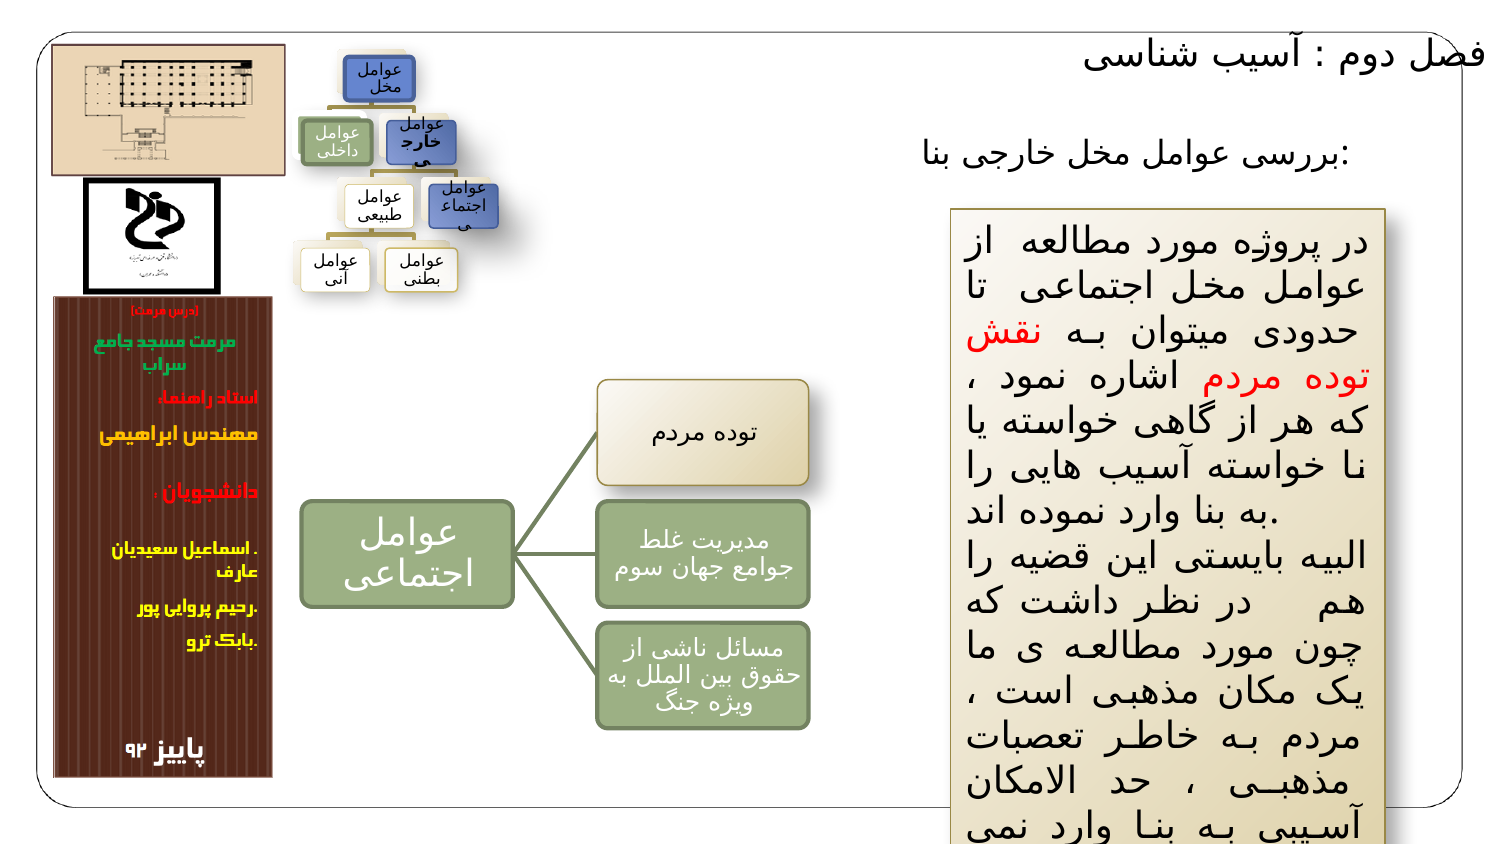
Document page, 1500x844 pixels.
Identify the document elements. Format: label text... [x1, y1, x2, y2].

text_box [277, 49, 514, 293]
text_box در پروژه مورد مطالعه از عوامل مخل اجتماعی تا حدودی میتوان به نقش توده مردم اشاره نمود ، که هر از گاهی خواسته یا نا خواسته آسیب هایی را به بنا وارد نموده اند. البیه بایستی این قضیه را هم در نظر داشت که چون مورد مطالعه ی ما یک مکان مذهبی است ، مردم به خاطر تعصبات مذهبی ، حد الامکان آسیبی به بنا وارد نمی آورند. [950, 208, 1386, 844]
text_box بررسی عوامل مخل خارجی بنا: [906, 124, 1365, 179]
text_box فصل دوم : آسیب شناسی [1067, 21, 1500, 82]
picture [0, 0, 1500, 844]
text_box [300, 338, 810, 770]
